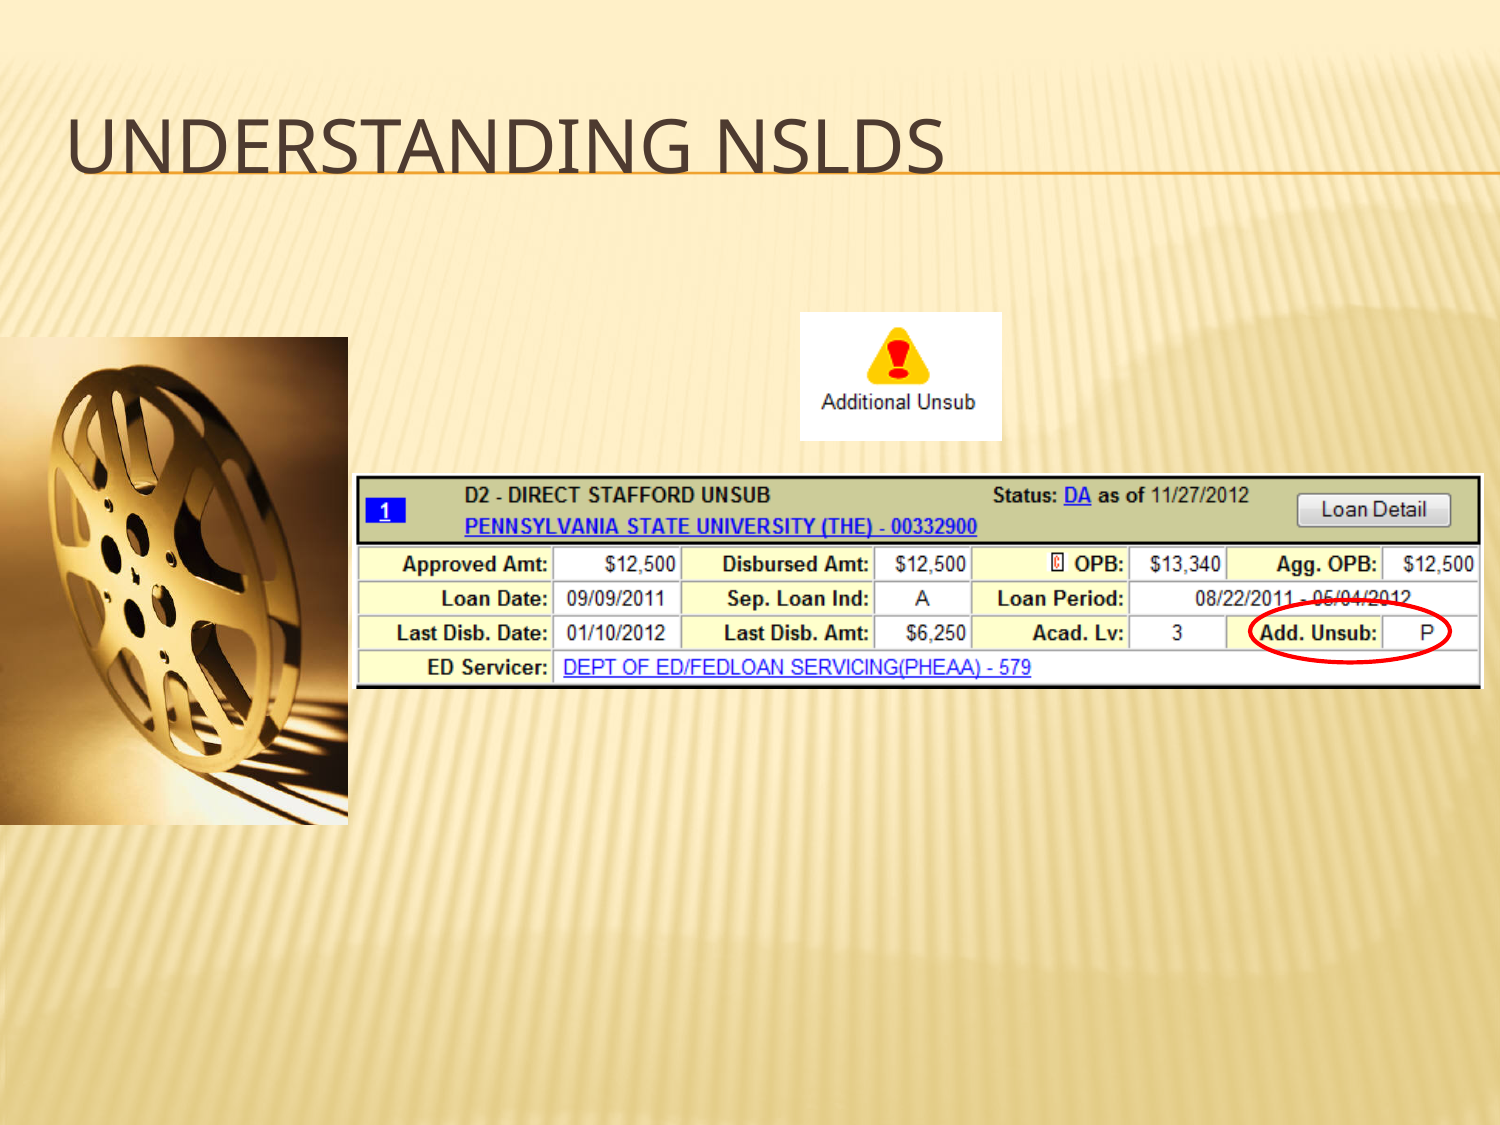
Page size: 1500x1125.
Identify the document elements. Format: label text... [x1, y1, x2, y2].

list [799, 312, 1002, 441]
picture [351, 473, 1484, 690]
title Understanding NSLDS [50, 75, 1475, 213]
picture [0, 337, 349, 826]
